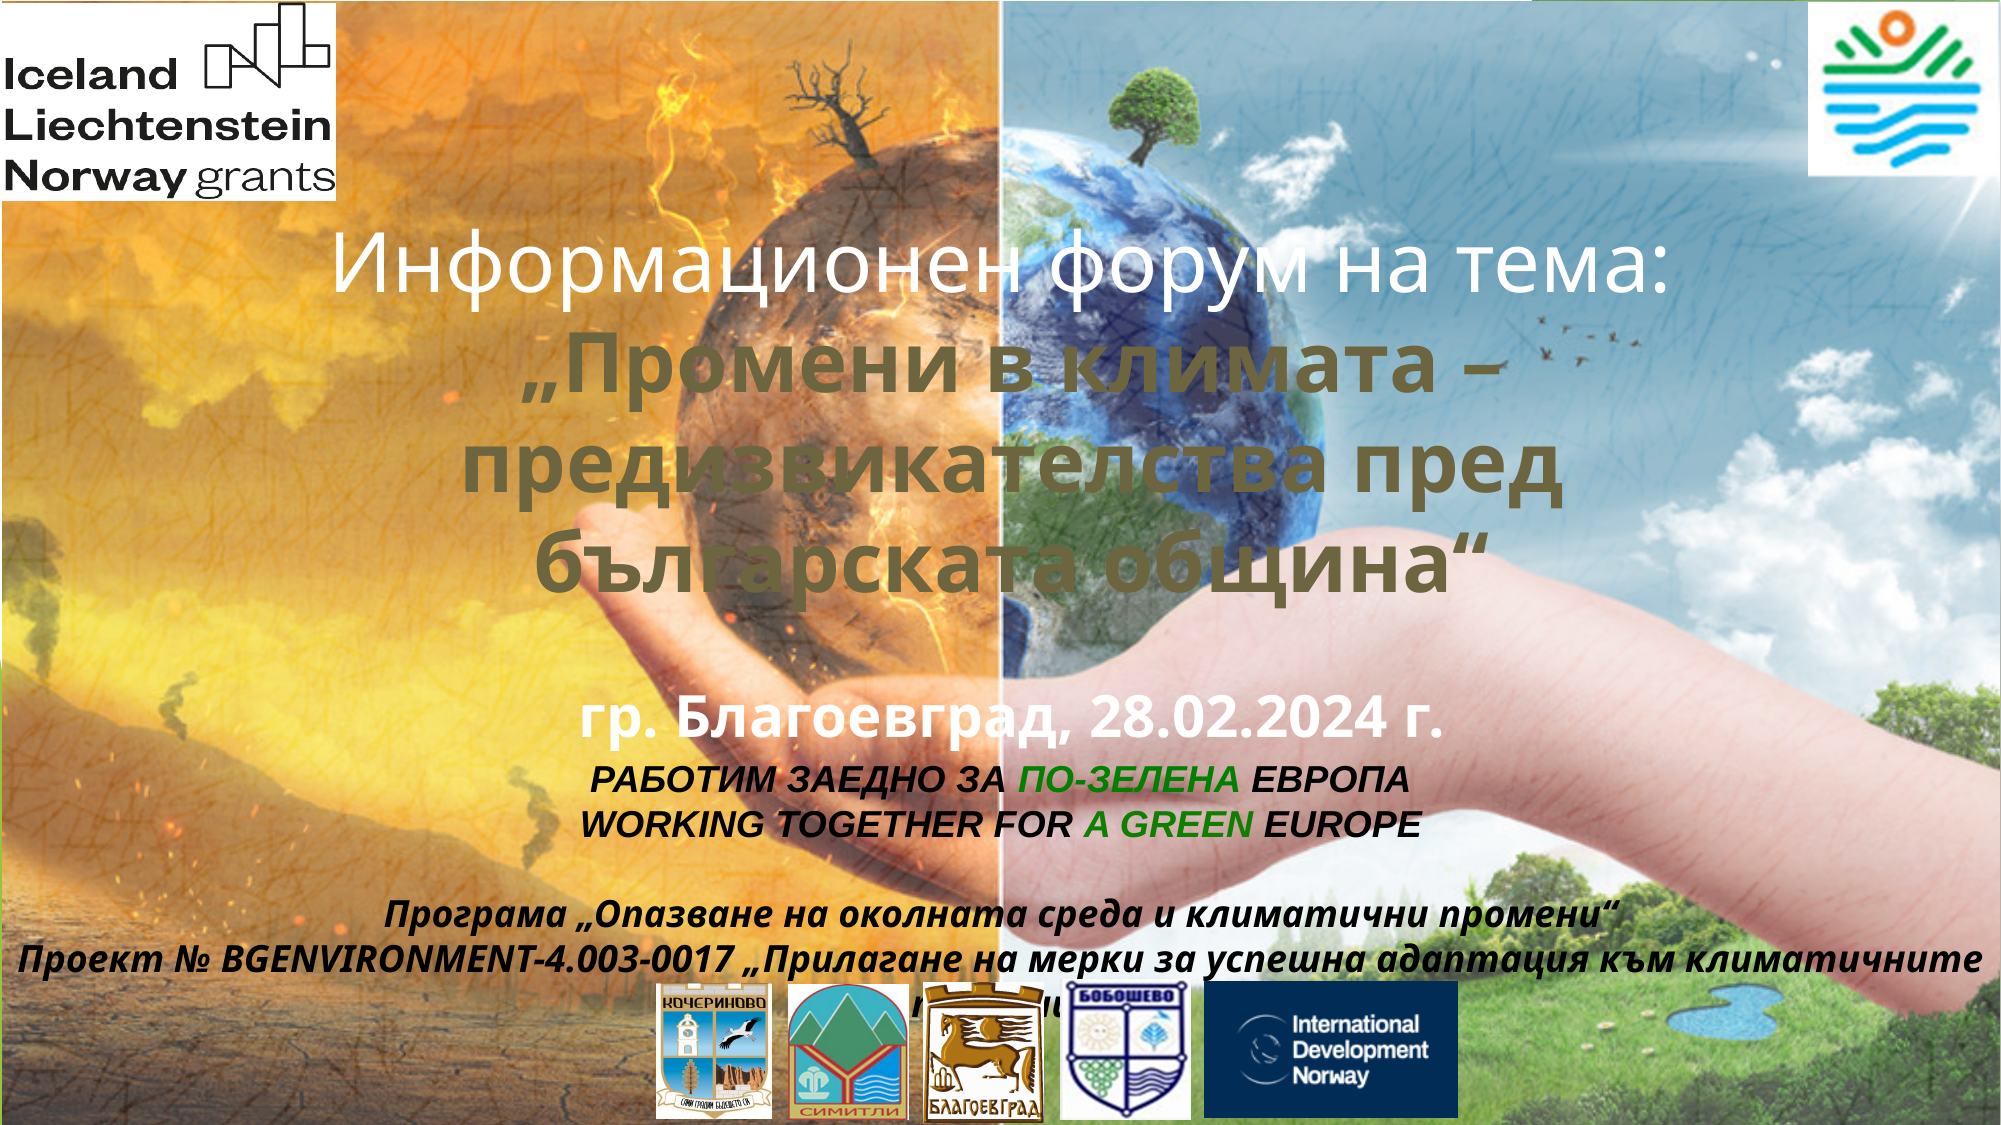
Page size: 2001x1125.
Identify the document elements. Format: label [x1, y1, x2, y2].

picture [788, 984, 910, 1121]
list [1, 1, 2000, 1125]
picture [1807, 2, 2000, 180]
picture [923, 981, 1044, 1124]
picture [1060, 979, 1192, 1121]
picture [1, 2, 337, 202]
picture [656, 982, 772, 1119]
picture [1204, 981, 1459, 1118]
